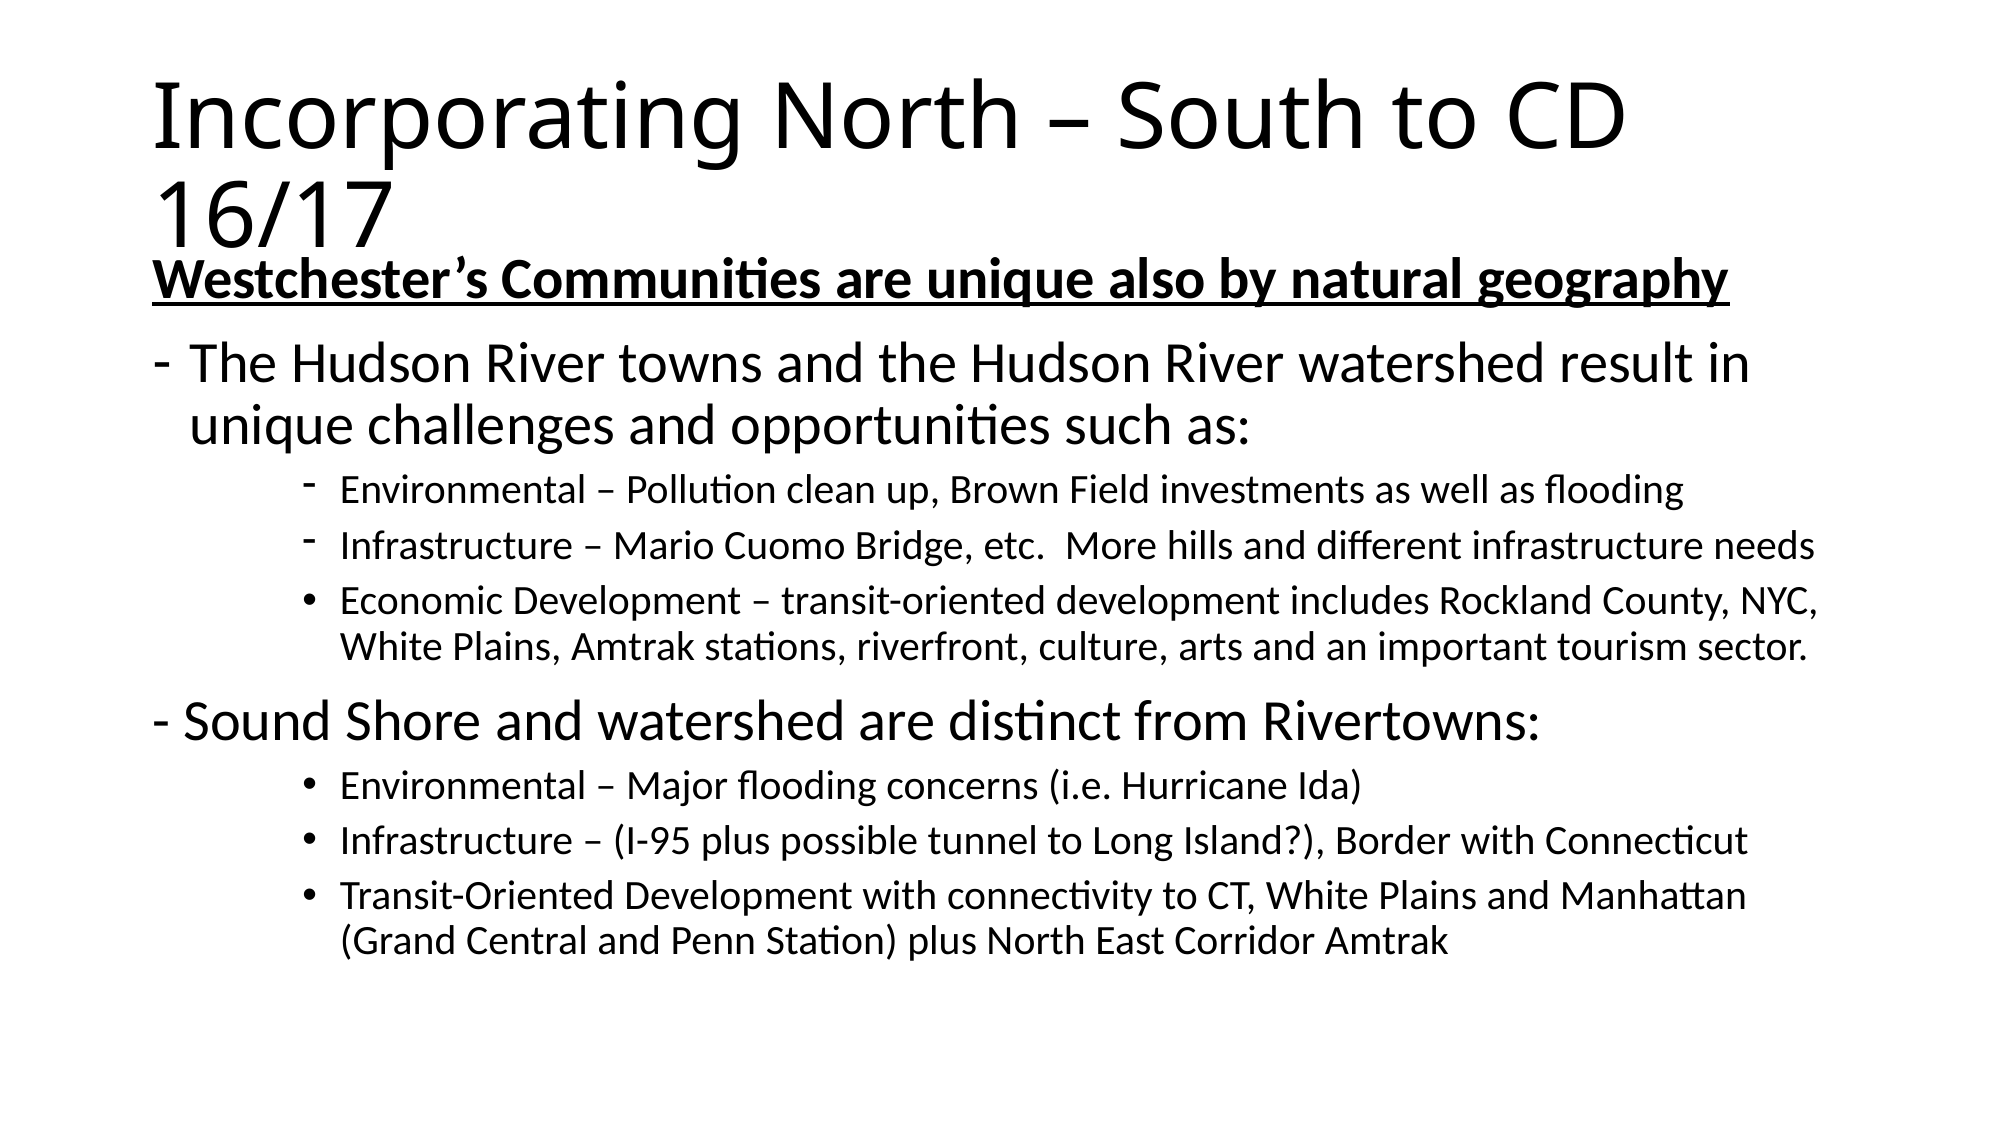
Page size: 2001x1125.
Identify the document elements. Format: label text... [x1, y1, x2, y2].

list Westchester’s Communities are unique also by natural geography The Hudson River towns and the Hudson River watershed result in unique challenges and opportunities such as: Environmental – Pollution clean up, Brown Field investments as well as flooding Infrastructure – Mario Cuomo Bridge, etc. More hills and different infrastructure needs Economic Development – transit-oriented development includes Rockland County, NYC, White Plains, Amtrak stations, riverfront, culture, arts and an important tourism sector. - Sound Shore and watershed are distinct from Rivertowns: Environmental – Major flooding concerns (i.e. Hurricane Ida) Infrastructure – (I-95 plus possible tunnel to Long Island?), Border with Connecticut Transit-Oriented Development with connectivity to CT, White Plains and Manhattan (Grand Central and Penn Station) plus North East Corridor Amtrak [137, 240, 1863, 992]
title Incorporating North – South to CD 16/17 [137, 59, 1863, 240]
